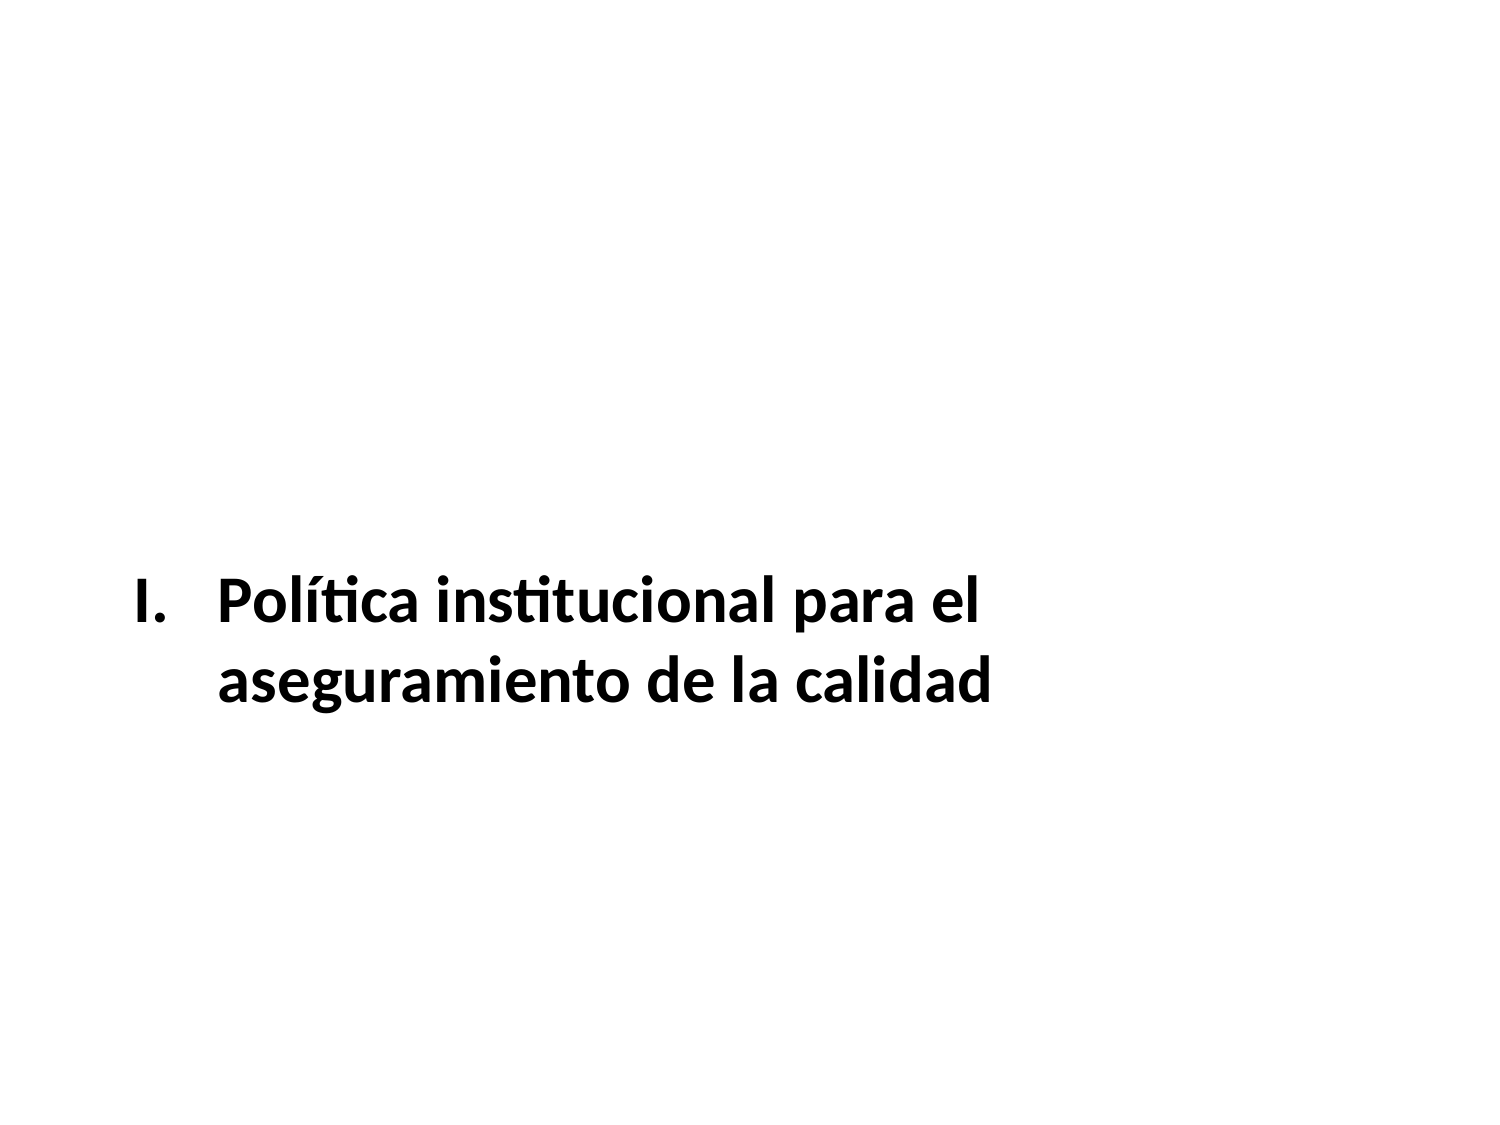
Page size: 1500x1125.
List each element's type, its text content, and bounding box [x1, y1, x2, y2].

list Política institucional para el aseguramiento de la calidad [118, 476, 1394, 723]
